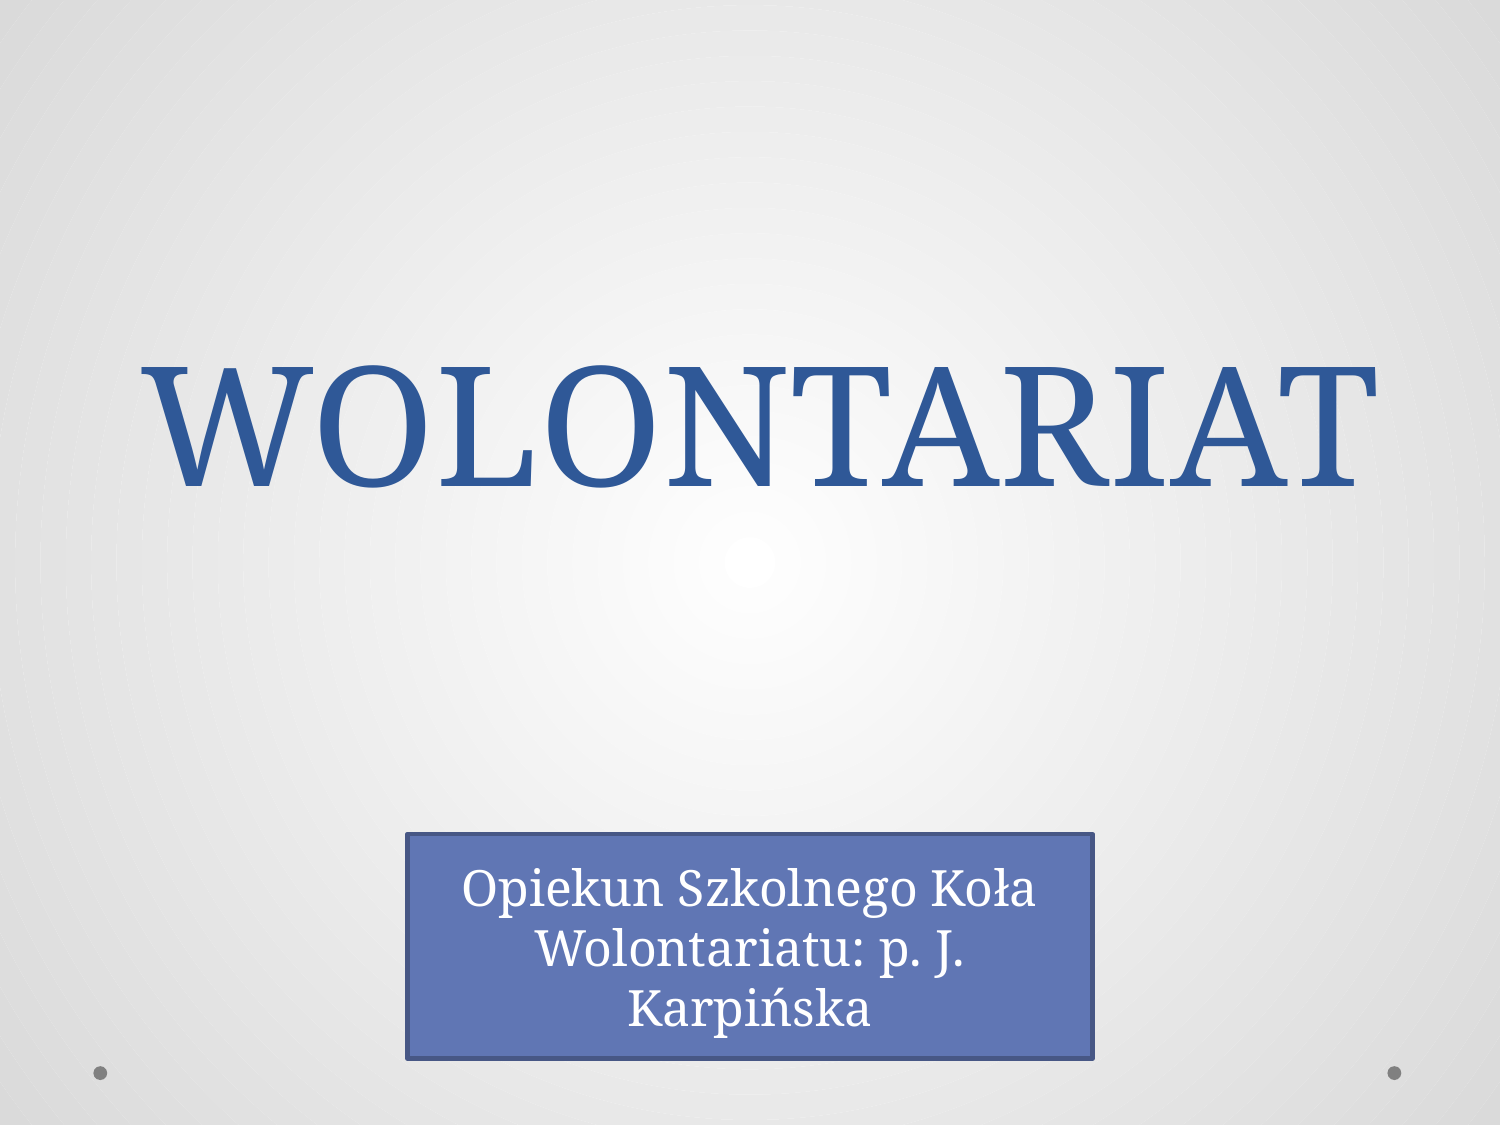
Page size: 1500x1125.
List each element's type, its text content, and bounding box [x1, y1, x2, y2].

text_box Opiekun Szkolnego Koła Wolontariatu: p. J. Karpińska [405, 832, 1095, 1061]
title WOLONTARIAT [0, 99, 1500, 528]
